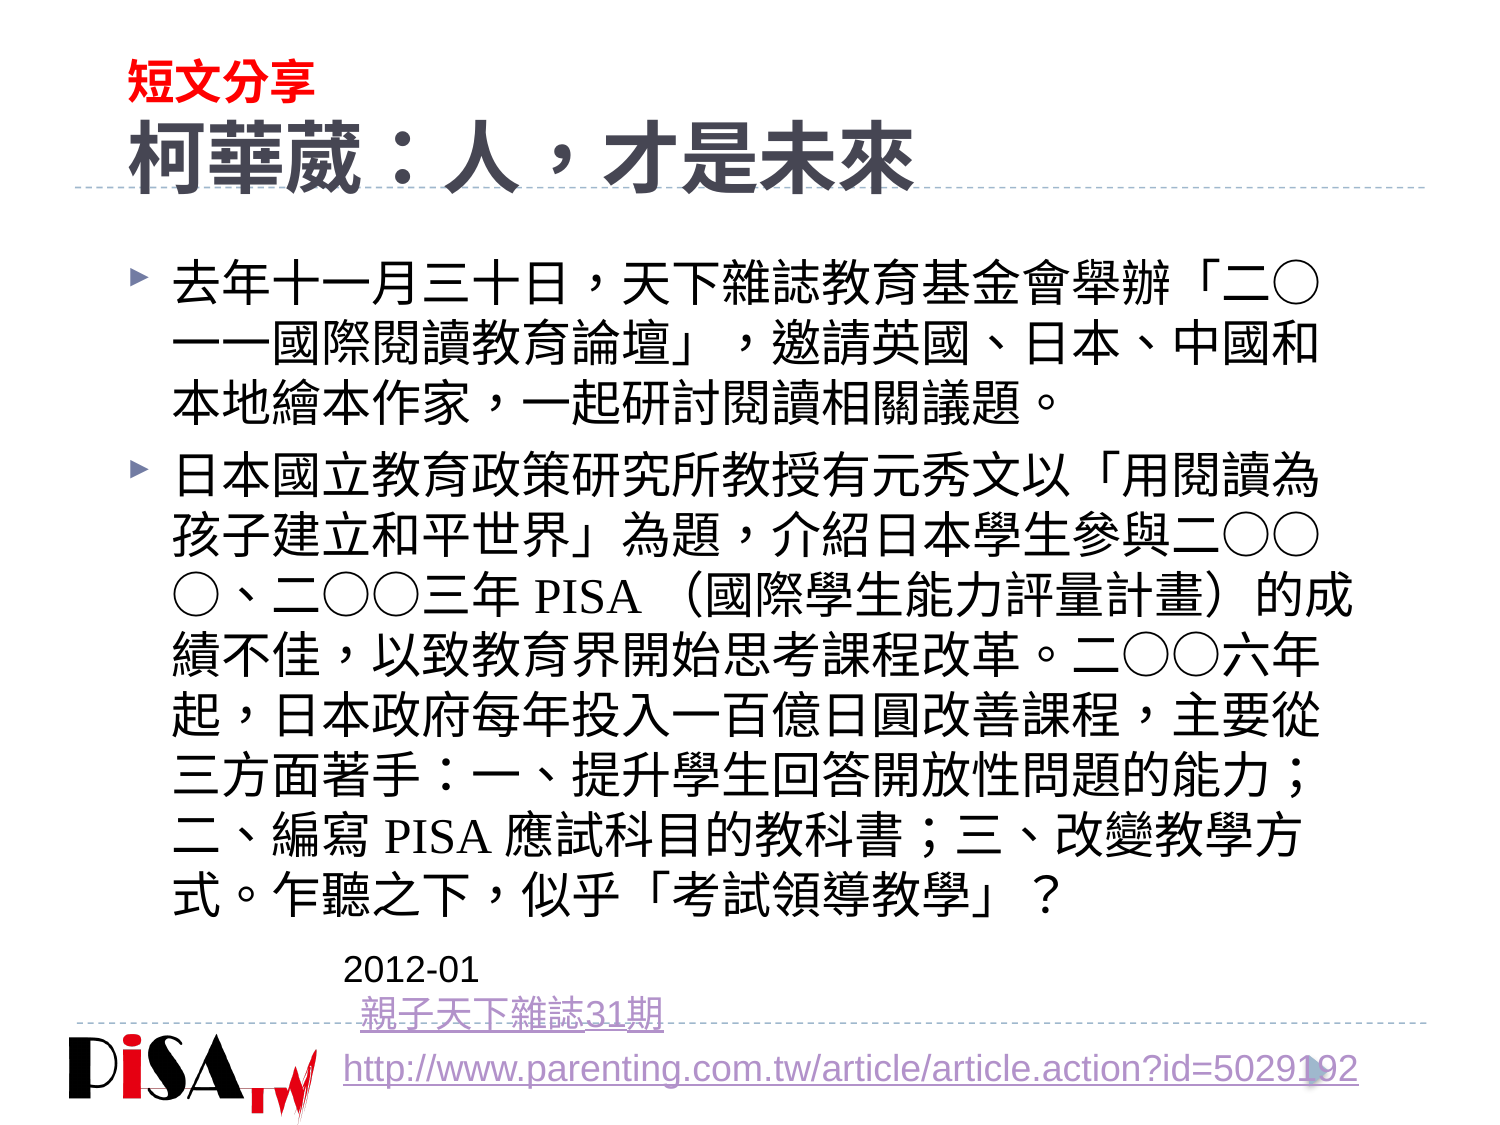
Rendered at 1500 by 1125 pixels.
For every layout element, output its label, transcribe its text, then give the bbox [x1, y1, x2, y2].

title 短文分享 柯華葳：人，才是未來 [111, 42, 1240, 212]
text_box 2012-01 親子天下雜誌31期 http://www.parenting.com.tw/article/article.action?id=5029192 [328, 937, 1418, 1097]
list 去年十一月三十日，天下雜誌教育基金會舉辦「二○一一國際閱讀教育論壇」，邀請英國、日本、中國和本地繪本作家，一起研討閱讀相關議題。 日本國立教育政策研究所教授有元秀文以「用閱讀為孩子建立和平世界」為題，介紹日本學生參與二○○○、二○○三年PISA（國際學生能力評量計畫）的成績不佳，以致教育界開始思考課程改革。二○○六年起，日本政府每年投入一百億日圓改善課程，主要從三方面著手：一、提升學生回答開放性問題的能力；二、編寫PISA應試科目的教科書；三、改變教學方式。乍聽之下，似乎「考試領導教學」？ [111, 243, 1375, 844]
picture [5, 952, 384, 1125]
